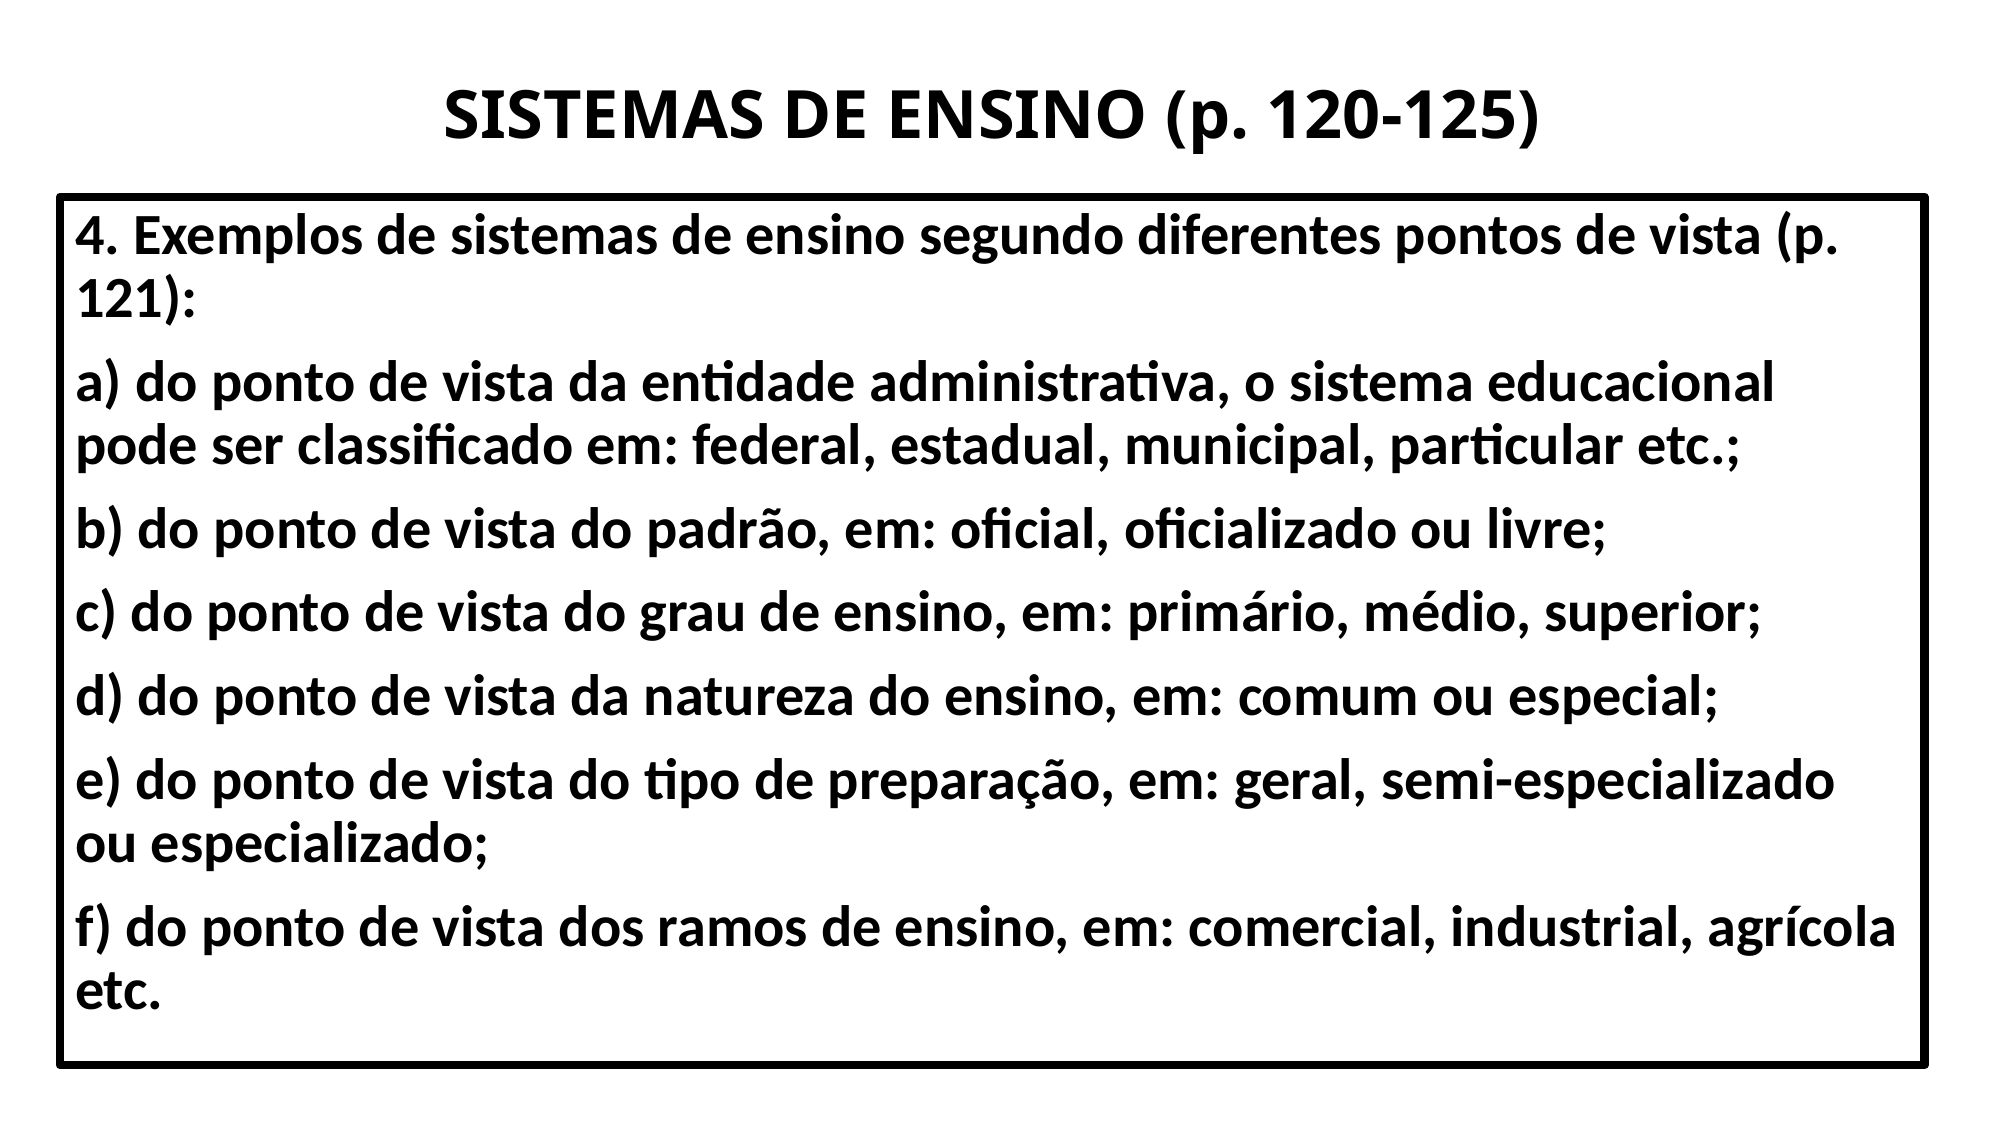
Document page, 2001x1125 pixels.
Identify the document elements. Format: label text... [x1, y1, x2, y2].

list 4. Exemplos de sistemas de ensino segundo diferentes pontos de vista (p. 121): a) do ponto de vista da entidade administrativa, o sistema educacional pode ser classificado em: federal, estadual, municipal, particular etc.; b) do ponto de vista do padrão, em: oficial, oficializado ou livre; c) do ponto de vista do grau de ensino, em: primário, médio, superior; d) do ponto de vista da natureza do ensino, em: comum ou especial; e) do ponto de vista do tipo de preparação, em: geral, semi-especializado ou especializado; f) do ponto de vista dos ramos de ensino, em: comercial, industrial, agrícola etc. [60, 196, 1925, 1066]
title SISTEMAS DE ENSINO (p. 120-125) [60, 59, 1925, 174]
